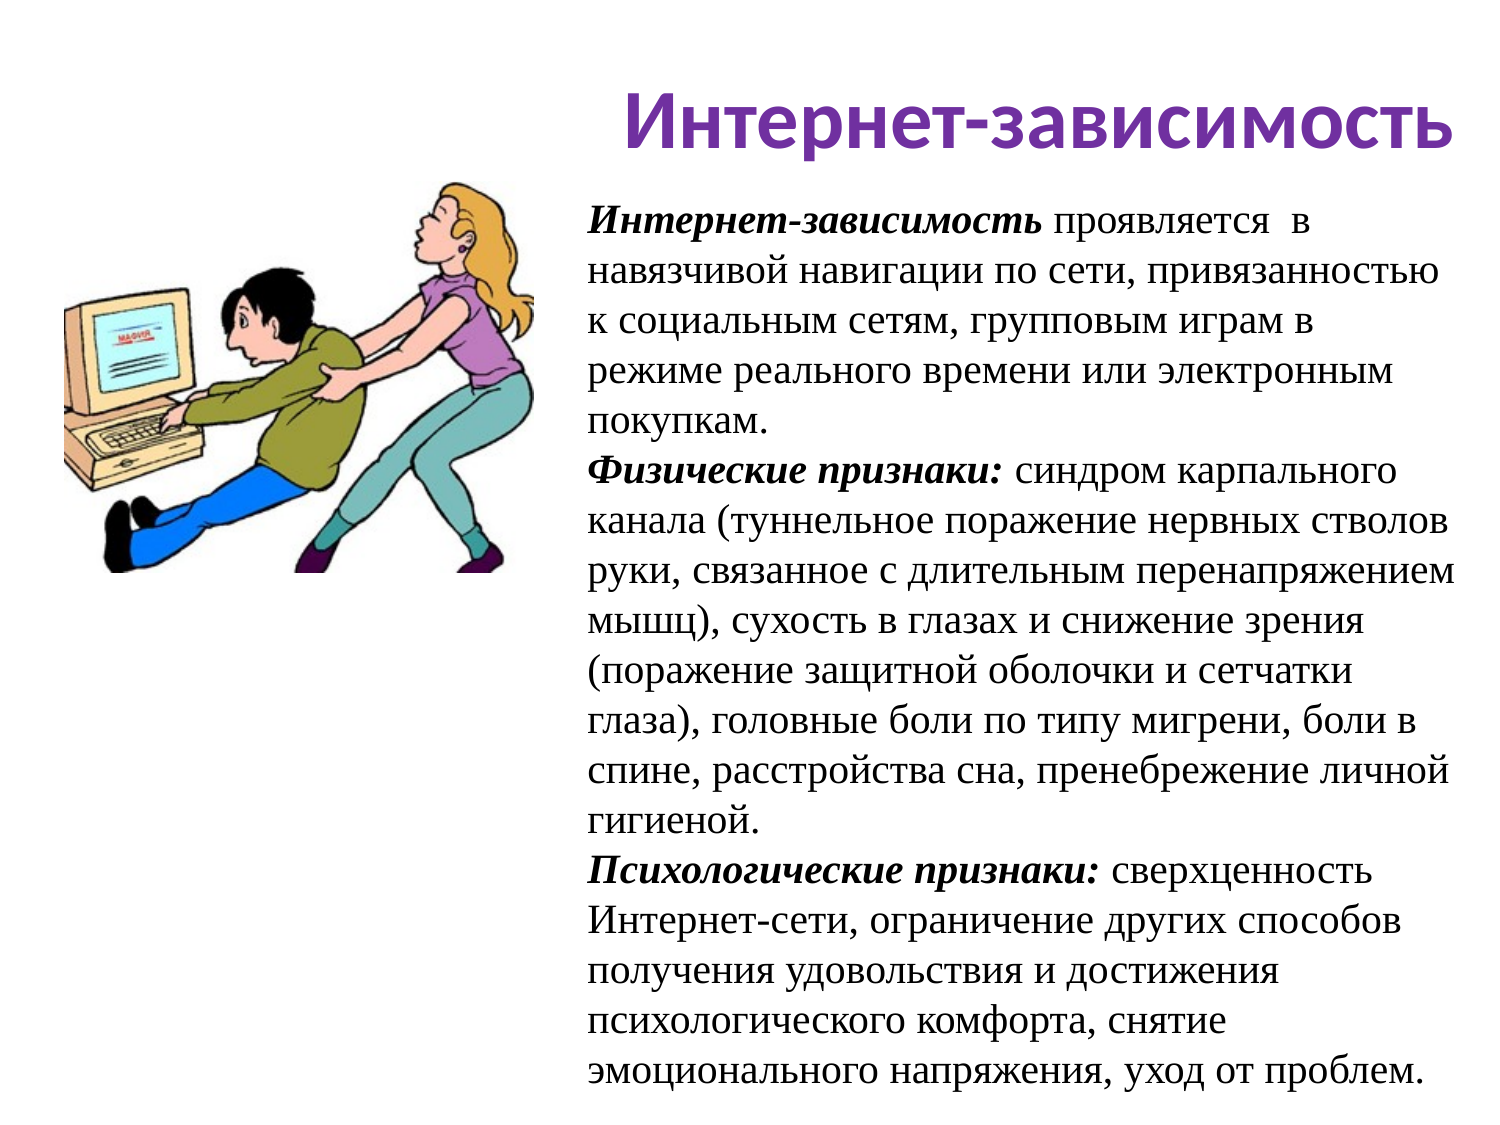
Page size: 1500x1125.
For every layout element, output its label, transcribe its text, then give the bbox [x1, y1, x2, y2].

text_box Интернет-зависимость проявляется в навязчивой навигации по сети, привязанностью к социальным сетям, групповым играм в режиме реального времени или электронным покупкам. Физические признаки: синдром карпального канала (туннельное поражение нервных стволов руки, связанное с длительным перенапряжением мышц), сухость в глазах и снижение зрения (поражение защитной оболочки и сетчатки глаза), головные боли по типу мигрени, боли в спине, расстройства сна, пренебрежение личной гигиеной. Психологические признаки: сверхценность Интернет-сети, ограничение других способов получения удовольствия и достижения психологического комфорта, снятие эмоционального напряжения, уход от проблем. [572, 184, 1471, 1100]
title Интернет-зависимость [608, 45, 1471, 184]
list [64, 181, 534, 573]
